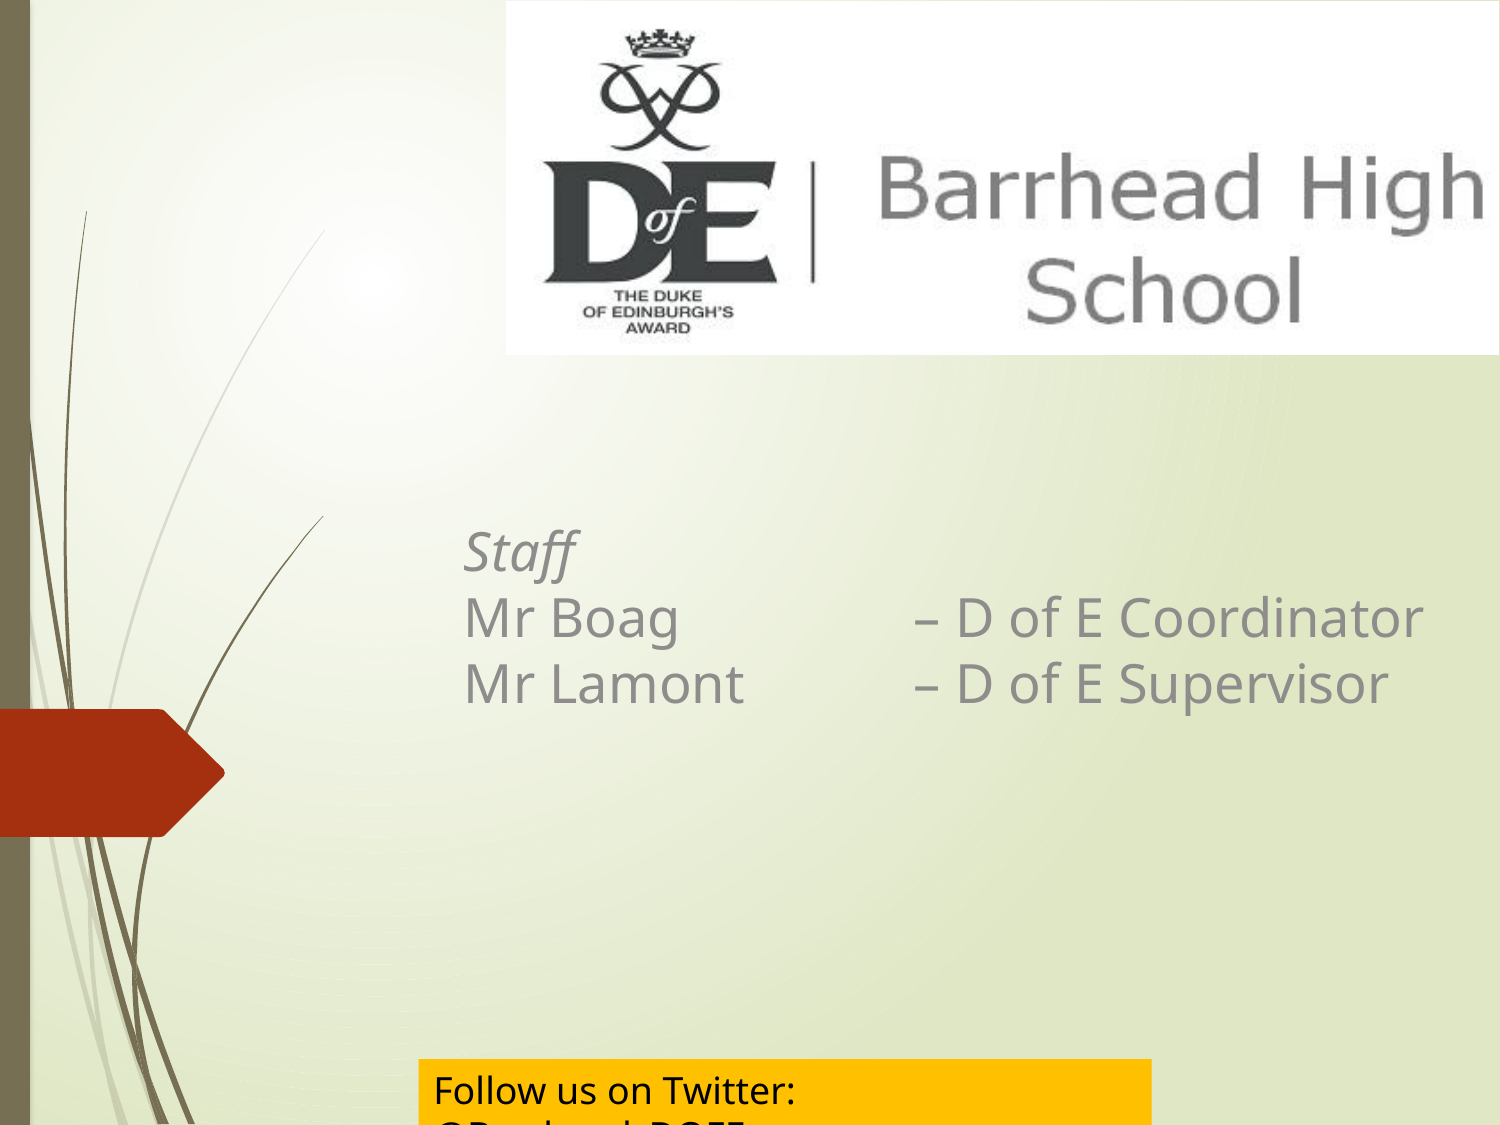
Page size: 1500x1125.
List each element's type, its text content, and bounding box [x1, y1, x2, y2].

picture [506, 1, 1500, 355]
subtitle Staff Mr Boag – D of E Coordinator Mr Lamont – D of E Supervisor [448, 527, 1499, 985]
text_box Follow us on Twitter: @Barrhead_DOFE [418, 1059, 1152, 1125]
